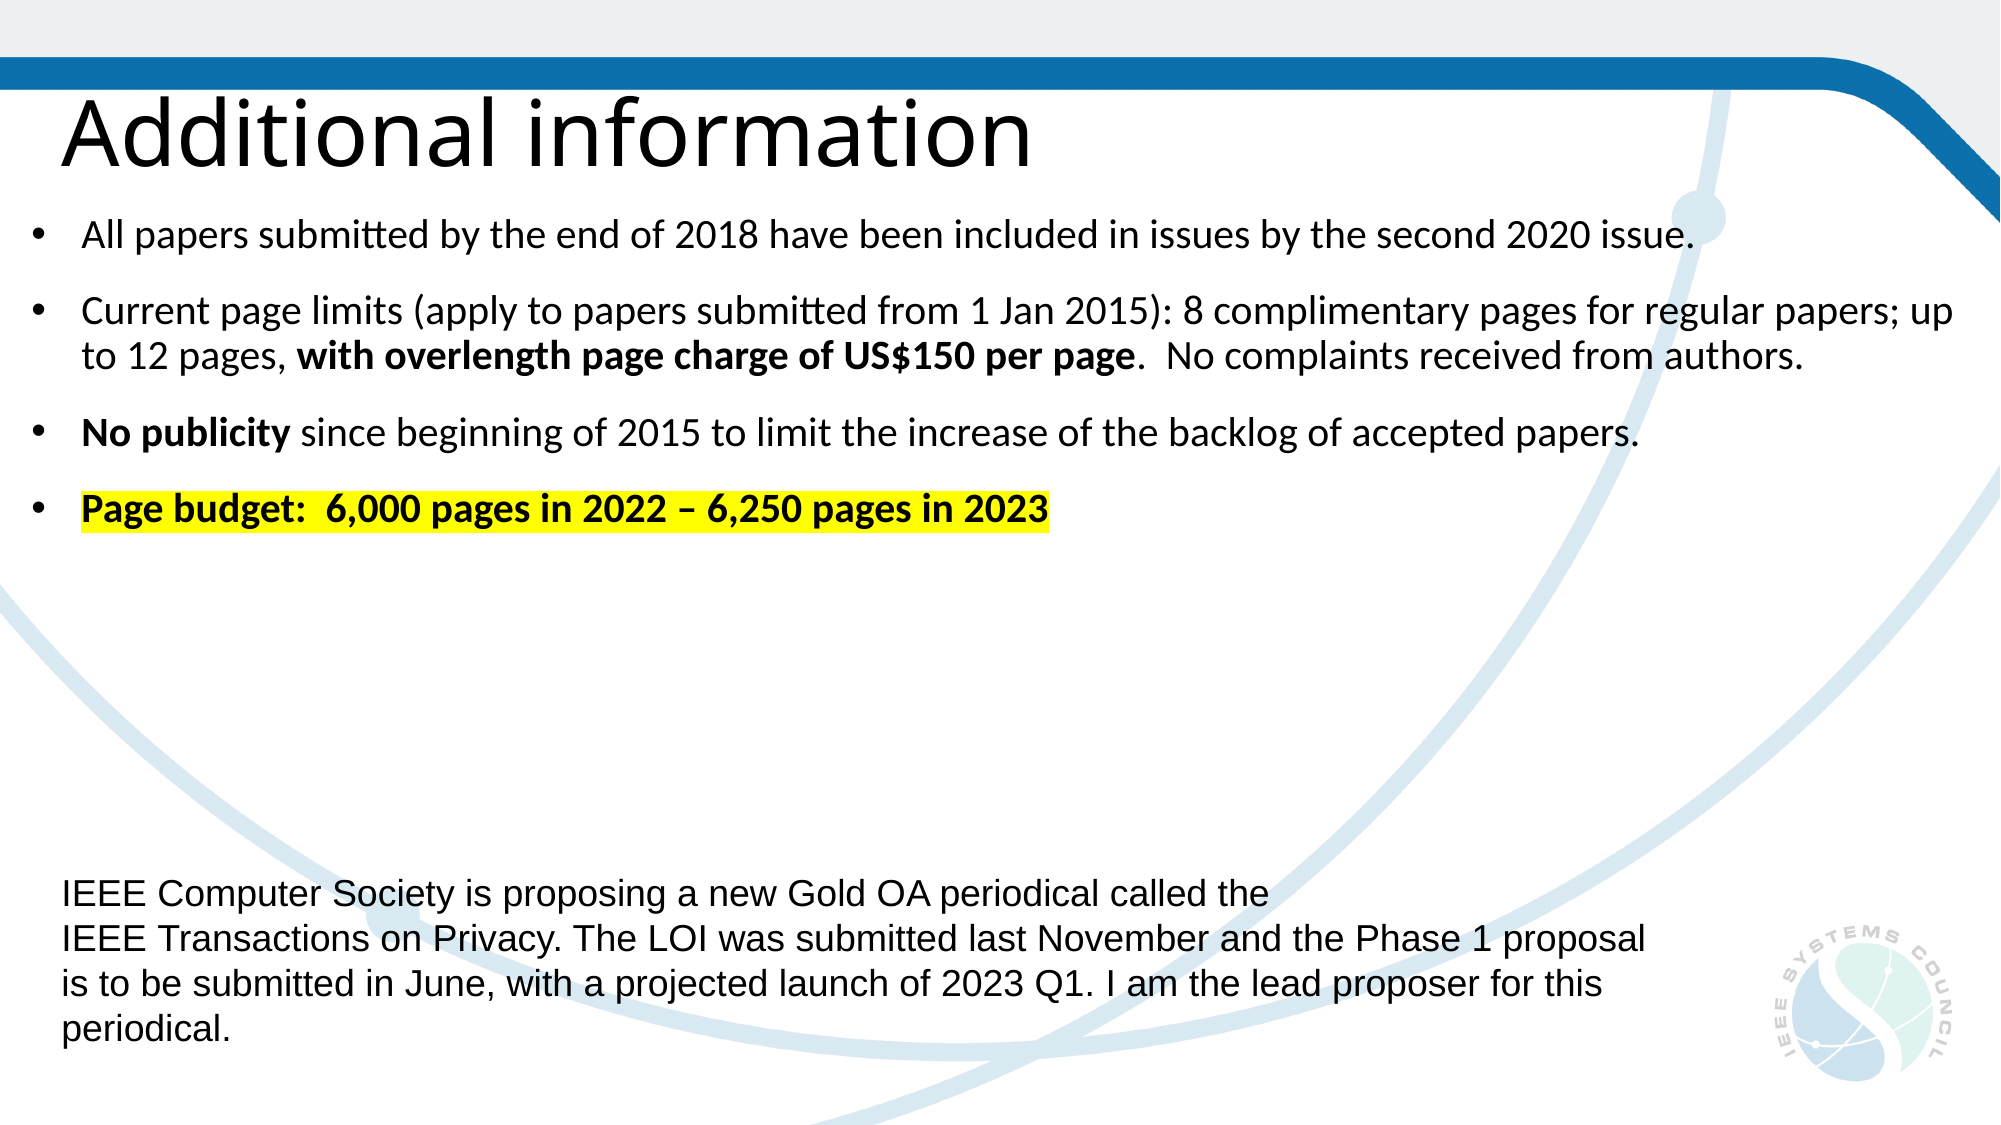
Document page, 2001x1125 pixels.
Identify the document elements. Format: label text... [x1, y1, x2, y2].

title Additional information [46, 80, 1772, 205]
text_box IEEE Computer Society is proposing a new Gold OA periodical called the IEEE Transactions on Privacy. The LOI was submitted last November and the Phase 1 proposal is to be submitted in June, with a projected launch of 2023 Q1. I am the lead proposer for this periodical. [46, 861, 1668, 1057]
picture [0, 0, 2000, 1125]
text_box All papers submitted by the end of 2018 have been included in issues by the second 2020 issue. Current page limits (apply to papers submitted from 1 Jan 2015): 8 complimentary pages for regular papers; up to 12 pages, with overlength page charge of US$150 per page. No complaints received from authors. No publicity since beginning of 2015 to limit the increase of the backlog of accepted papers. Page budget: 6,000 pages in 2022 – 6,250 pages in 2023 [16, 205, 1984, 961]
